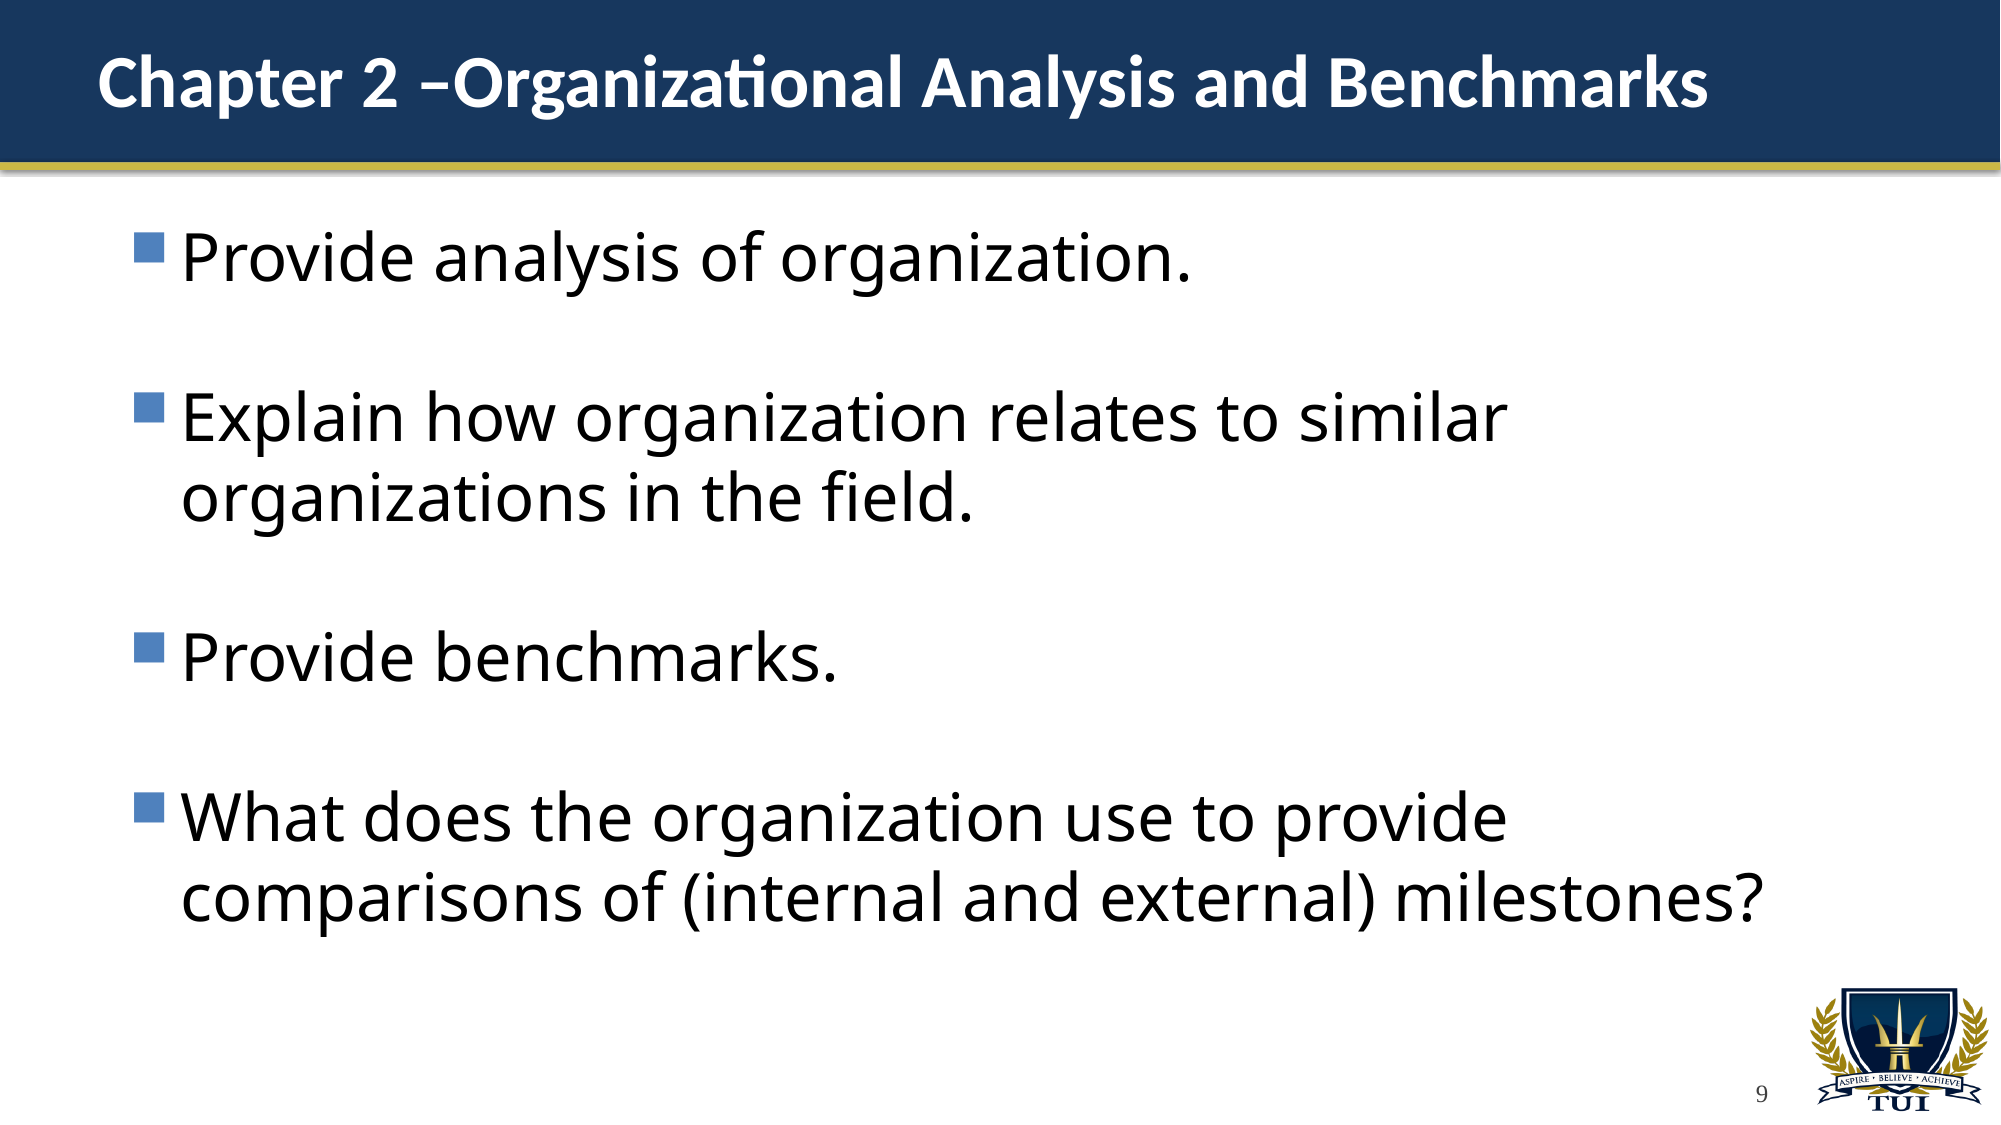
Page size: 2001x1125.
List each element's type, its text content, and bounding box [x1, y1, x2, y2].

picture [1800, 974, 2000, 1125]
slide_number 9 [1616, 1062, 1784, 1108]
title Chapter 2 –Organizational Analysis and Benchmarks [83, 0, 1884, 156]
list Provide analysis of organization. Explain how organization relates to similar organizations in the field. Provide benchmarks. What does the organization use to provide comparisons of (internal and external) milestones? [99, 200, 1900, 1050]
